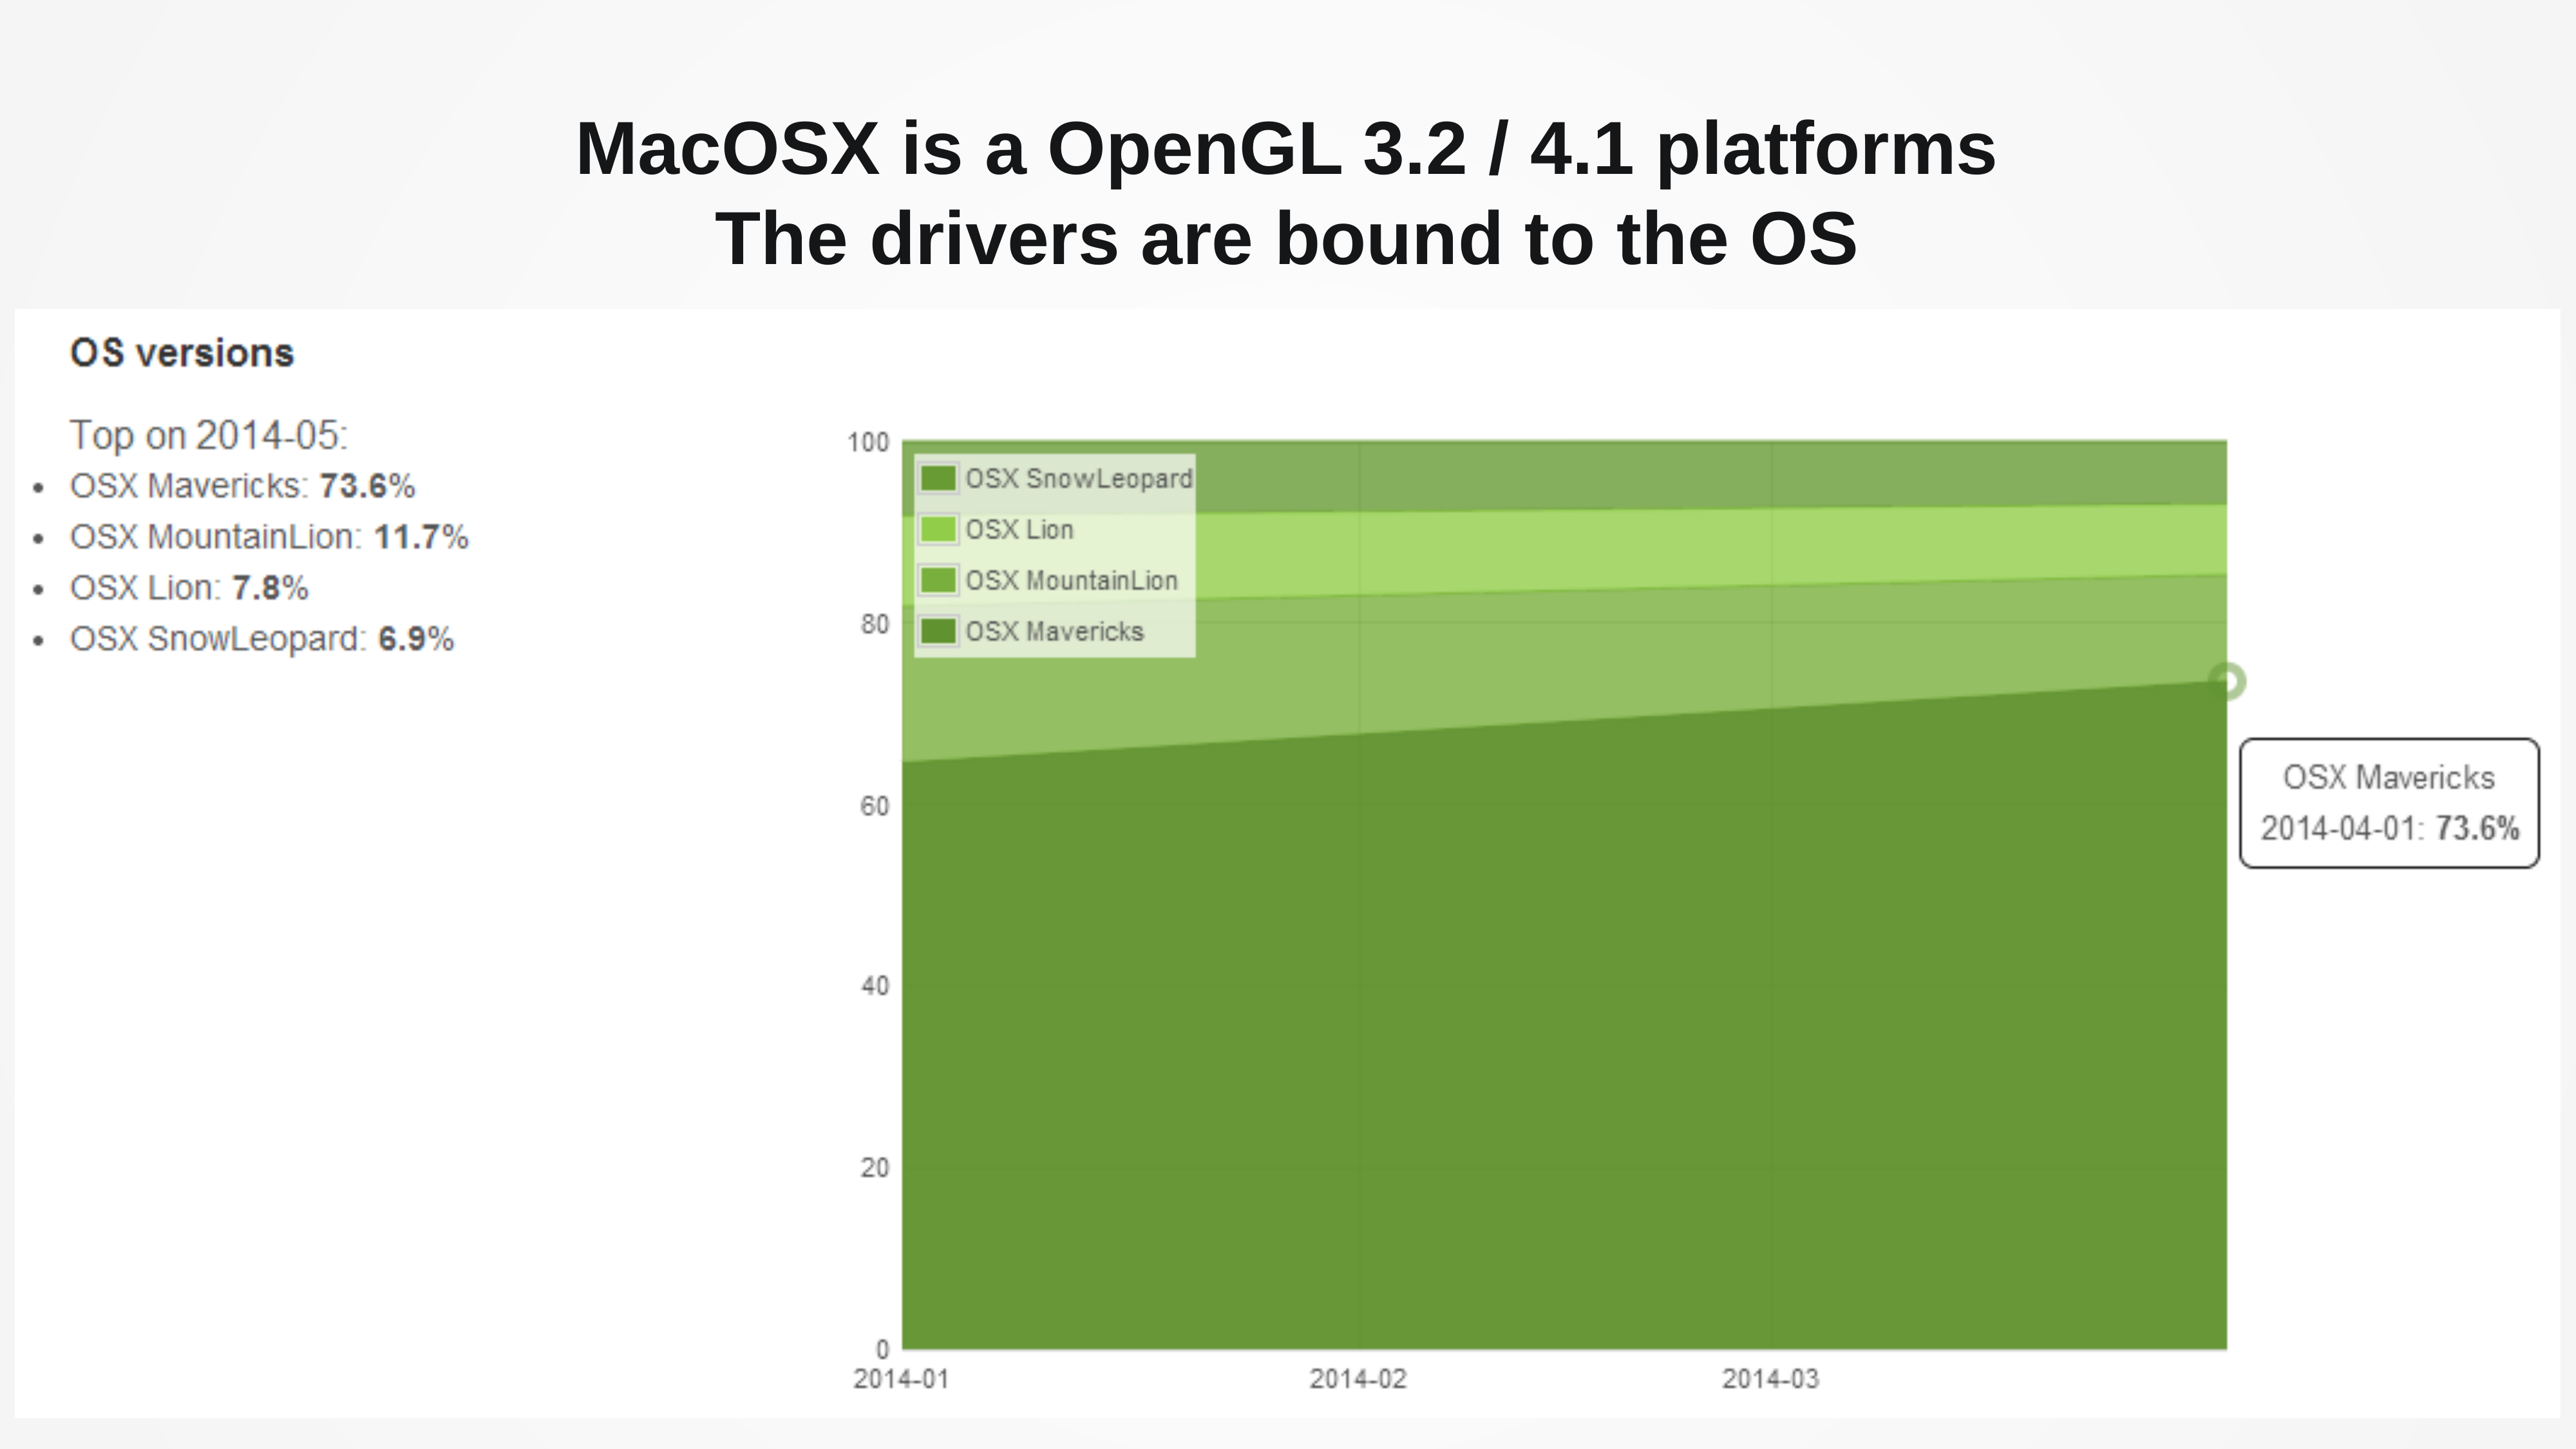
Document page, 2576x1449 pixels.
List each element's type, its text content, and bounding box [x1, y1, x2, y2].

picture [15, 309, 2561, 1419]
text_box MacOSX is a OpenGL 3.2 / 4.1 platforms The drivers are bound to the OS [567, 91, 2007, 287]
